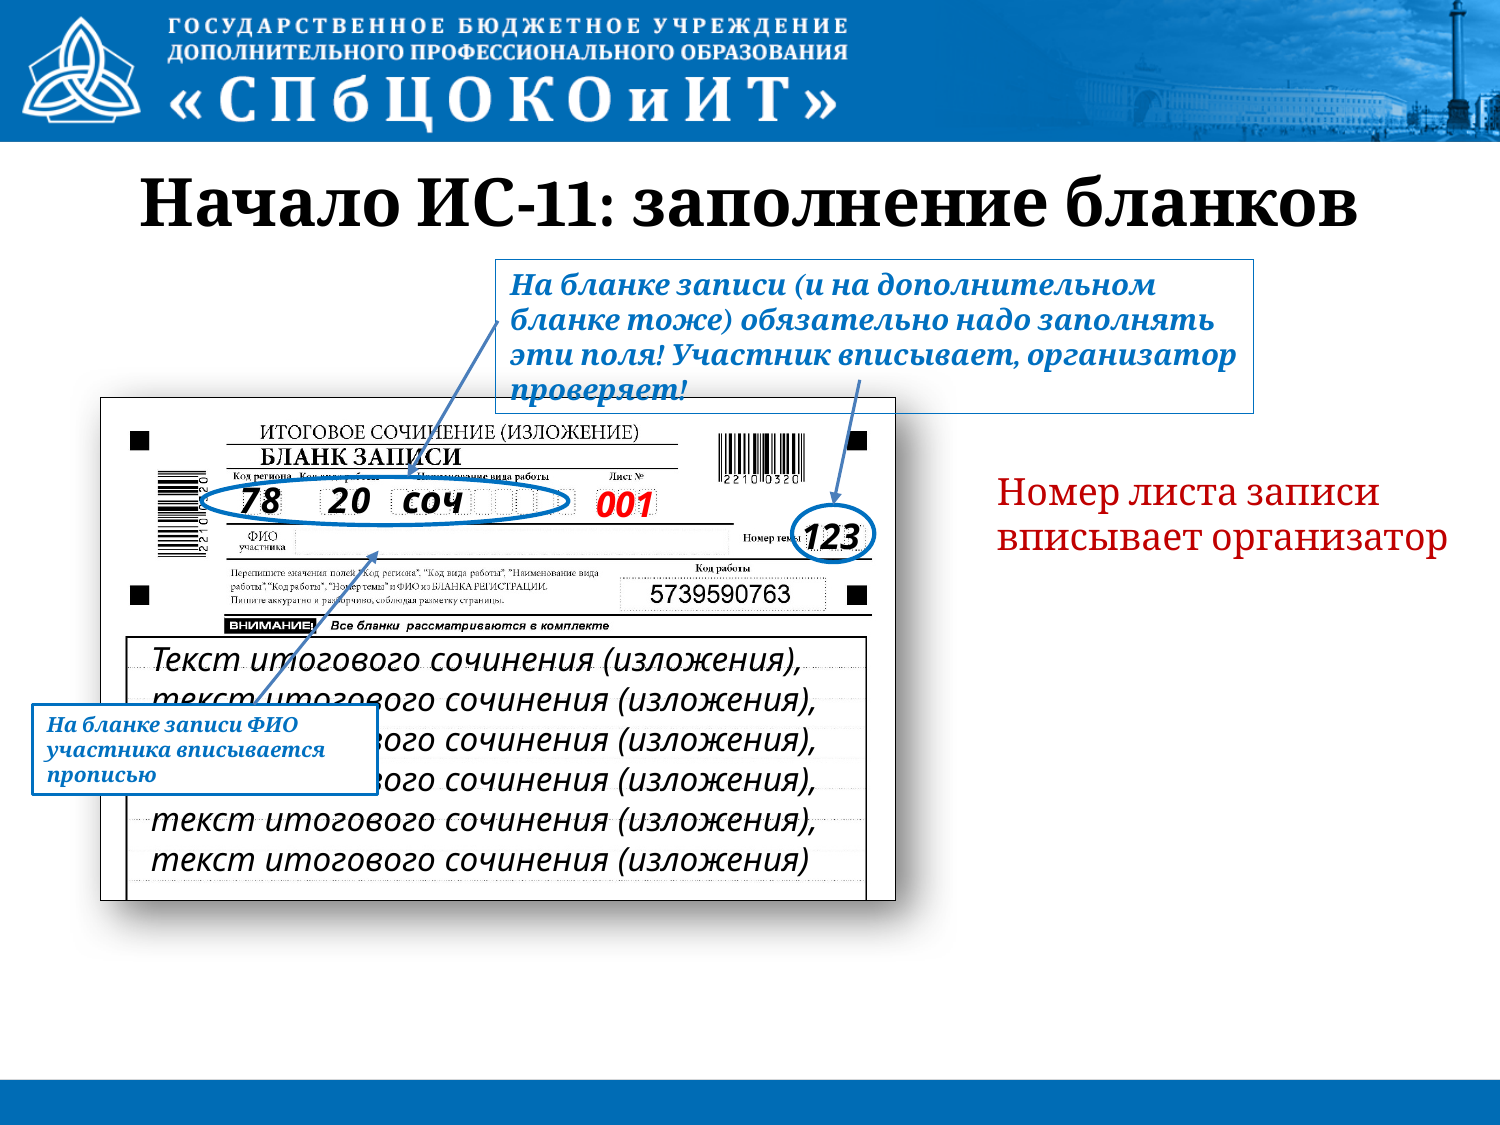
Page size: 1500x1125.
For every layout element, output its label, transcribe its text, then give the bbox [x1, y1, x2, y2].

text_box На бланке записи ФИО участника вписывается прописью [32, 704, 94, 795]
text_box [407, 320, 499, 478]
text_box На бланке записи (и на дополнительном бланке тоже) обязательно надо заполнять эти поля! Участник вписывает, организатор проверяет! [495, 259, 1254, 414]
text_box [832, 379, 861, 506]
title Начало ИС-11: заполнение бланков [0, 159, 1500, 240]
text_box Номер листа записи вписывает организатор [982, 460, 1473, 566]
picture [0, 240, 1500, 1125]
picture [0, 0, 1500, 159]
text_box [253, 550, 379, 705]
